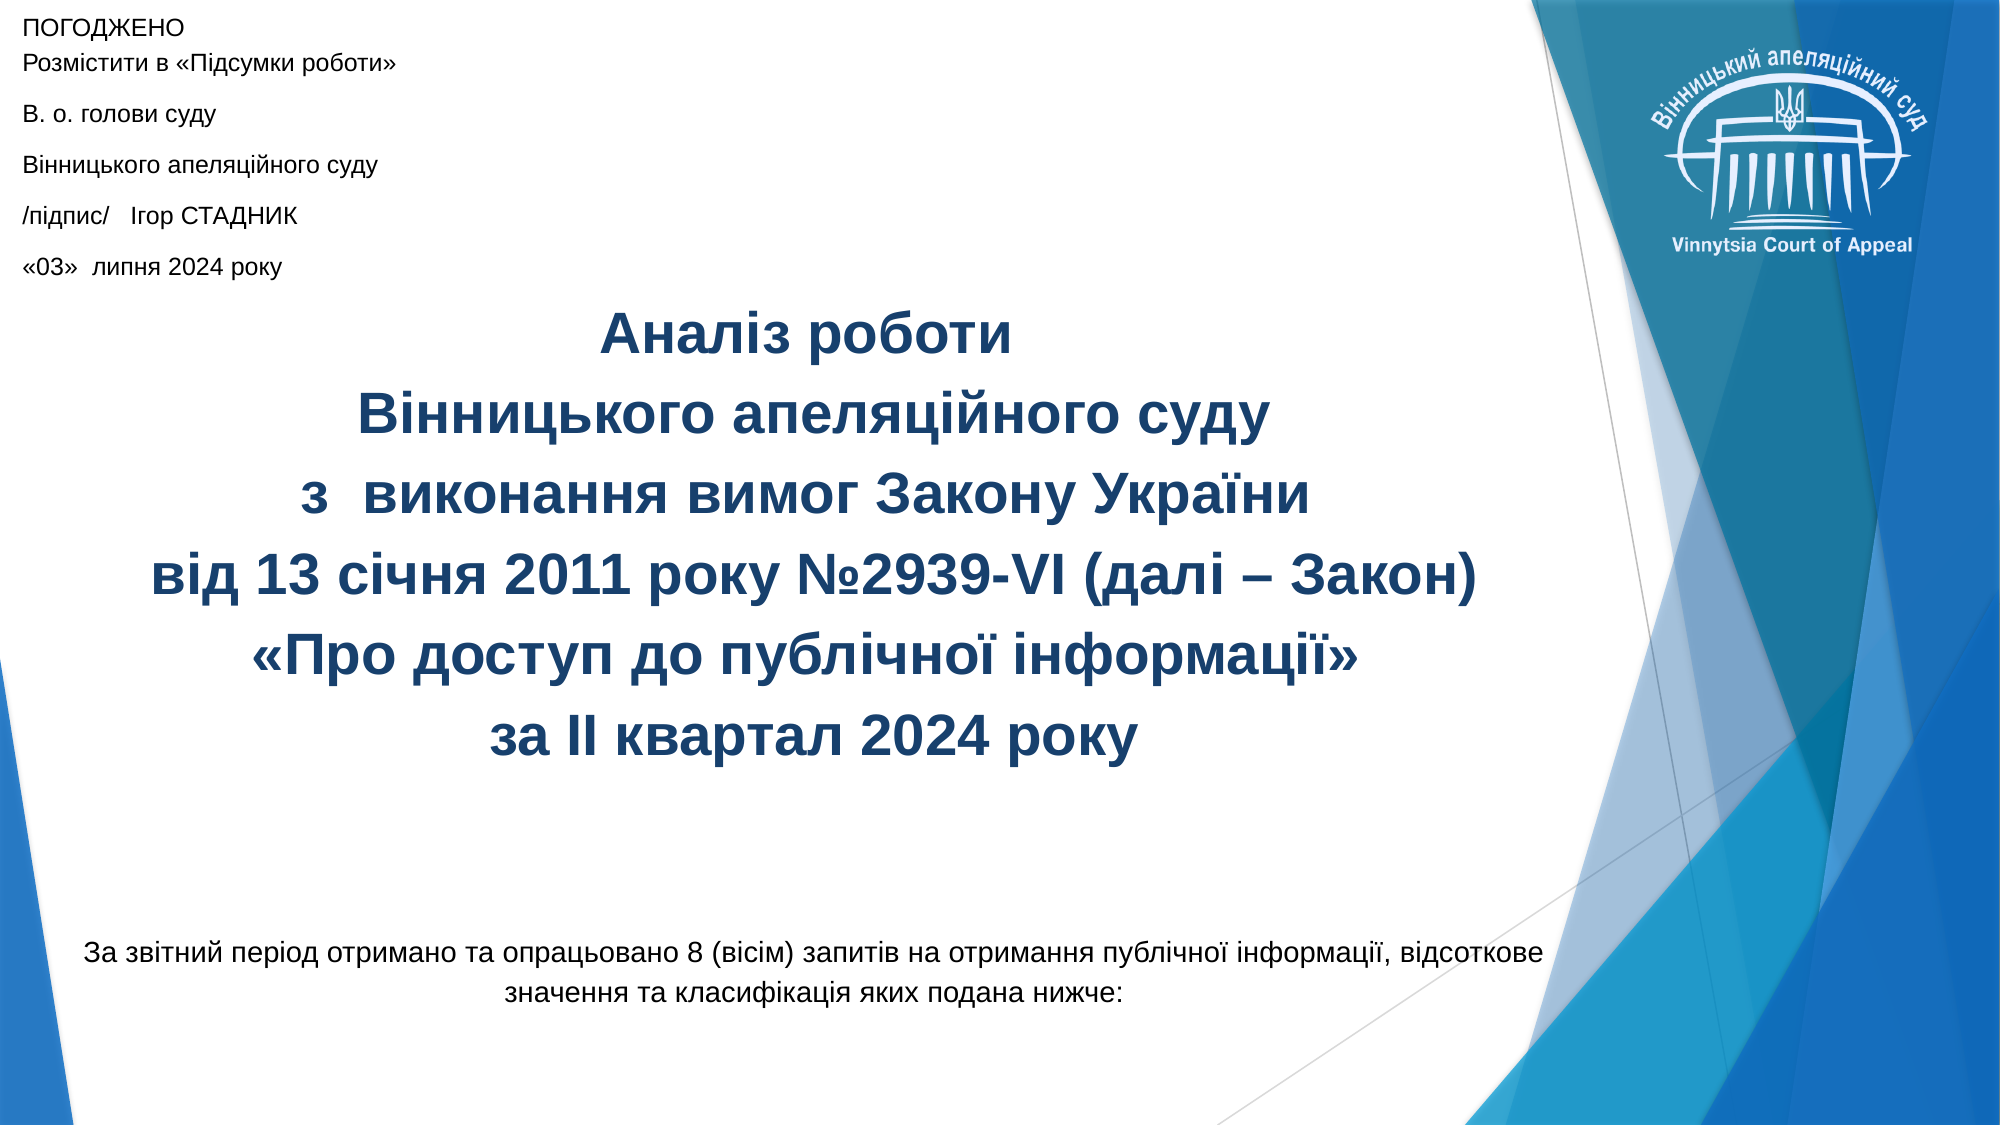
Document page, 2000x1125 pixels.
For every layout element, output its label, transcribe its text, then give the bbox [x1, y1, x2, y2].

picture [1620, 0, 1957, 296]
title Аналіз роботи Вінницького апеляційного суду з виконання вимог Закону України від 13 січня 2011 року №2939-VI (далі – Закон) «Про доступ до публічної інформації» за ІІ квартал 2024 року За звітний період отримано та опрацьовано 8 (вісім) запитів на отримання публічної інформації, відсоткове значення та класифікація яких подана нижче: [7, 196, 1622, 1125]
text_box ПОГОДЖЕНО Розмістити в «Підсумки роботи» В. о. голови суду Вінницького апеляційного суду /підпис/ Ігор СТАДНИК «03» липня 2024 року [7, 0, 1544, 288]
